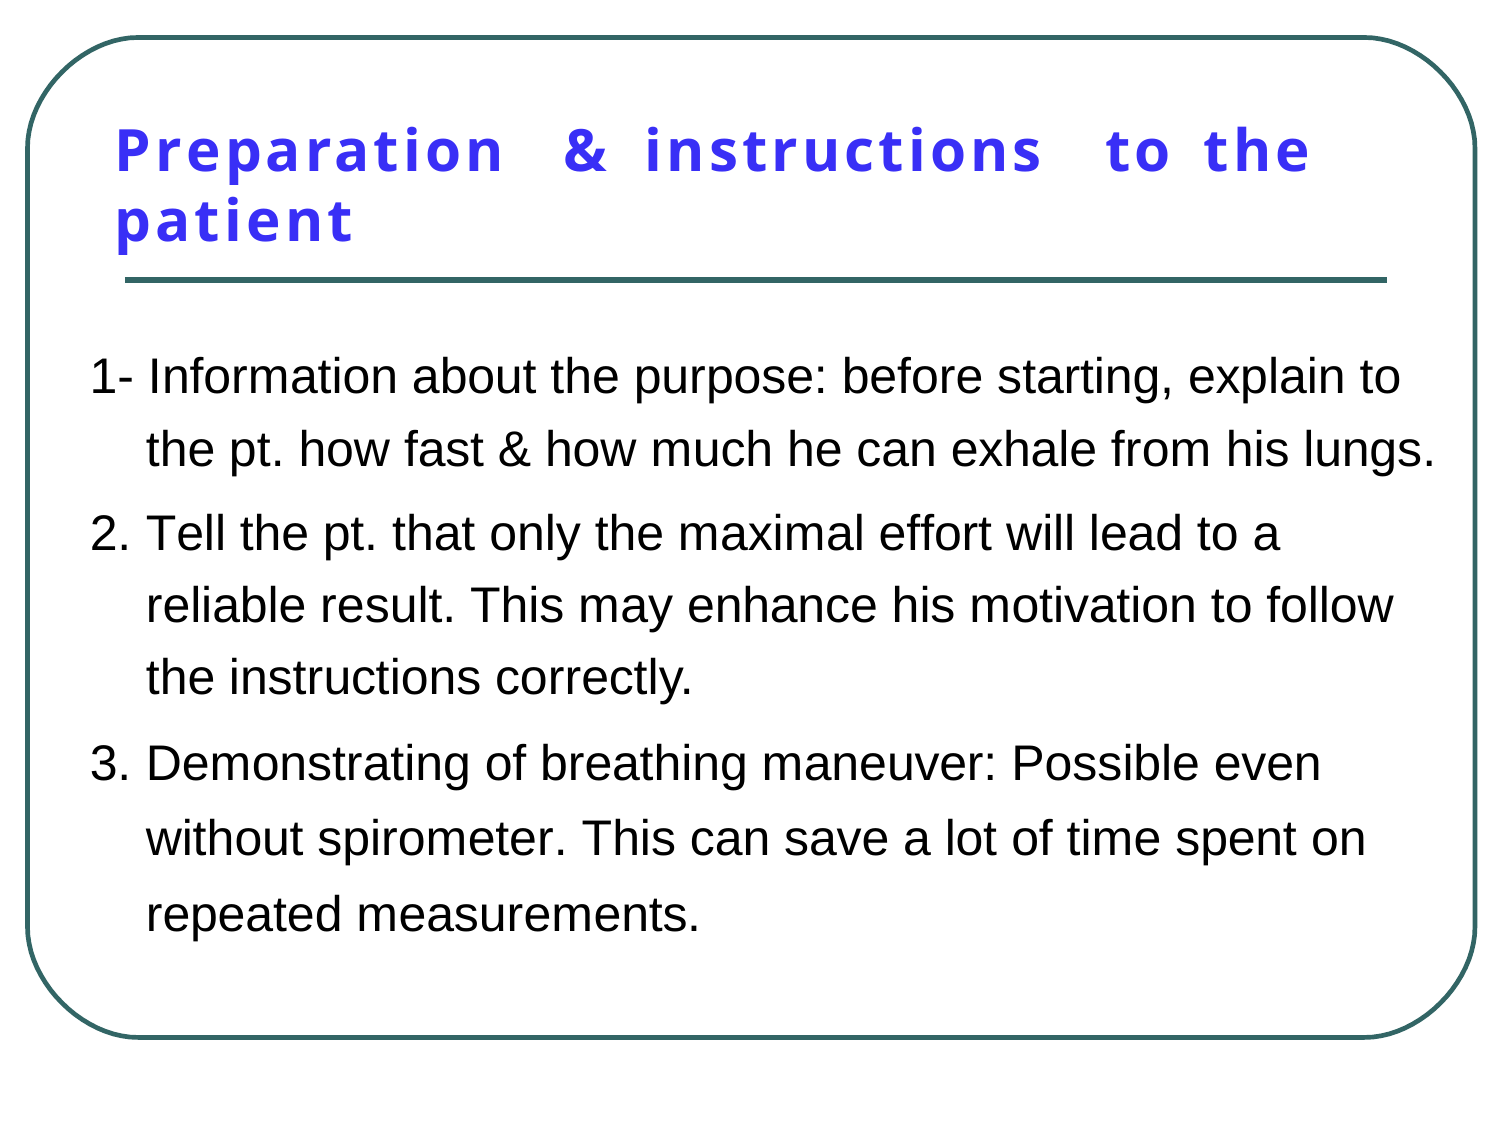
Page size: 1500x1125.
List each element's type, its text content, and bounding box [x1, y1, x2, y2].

text_box 1- Information about the purpose: before starting, explain to the pt. how fast & how much he can exhale from his lungs. Tell the pt. that only the maximal effort will lead to a reliable result. This may enhance his motivation to follow the instructions correctly. Demonstrating of breathing maneuver: Possible even without spirometer. This can save a lot of time spent on repeated measurements. [87, 331, 1441, 942]
text_box Preparation & instructions to the patient [112, 112, 1317, 253]
